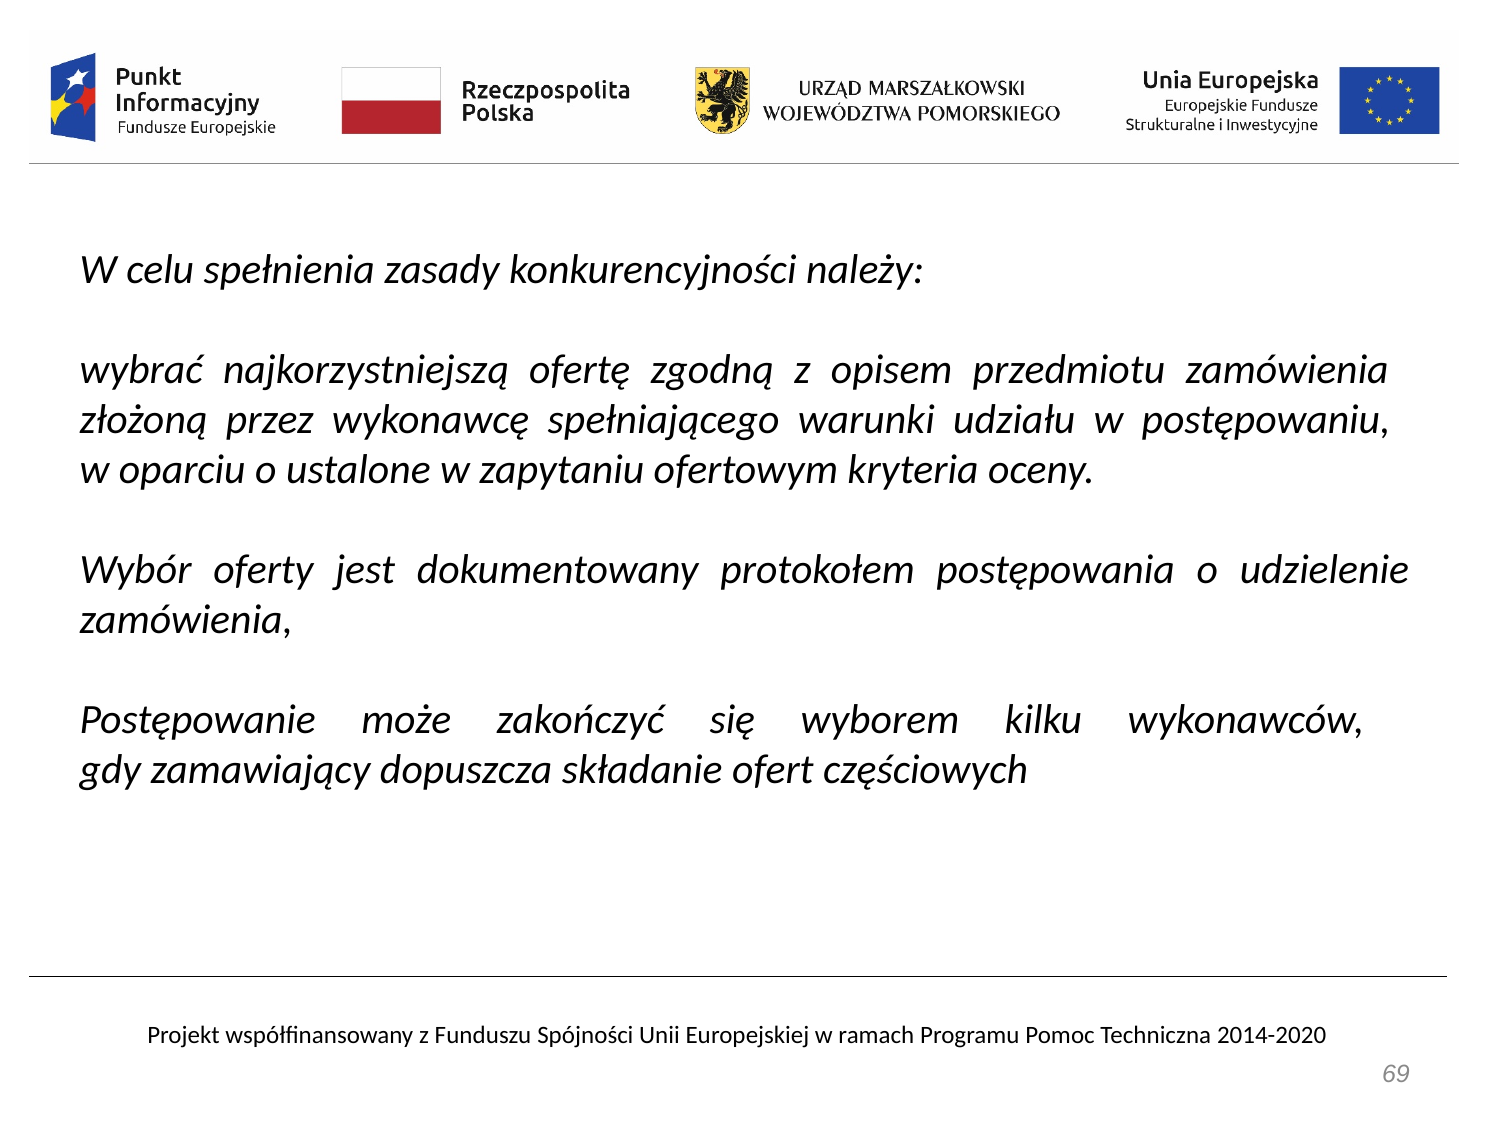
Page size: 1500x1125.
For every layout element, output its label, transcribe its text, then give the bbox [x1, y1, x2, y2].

picture [29, 30, 1459, 164]
slide_number 69 [1074, 1042, 1425, 1103]
text_box W celu spełnienia zasady konkurencyjności należy: wybrać najkorzystniejszą ofertę zgodną z opisem przedmiotu zamówienia złożoną przez wykonawcę spełniającego warunki udziału w postępowaniu, w oparciu o ustalone w zapytaniu ofertowym kryteria oceny. Wybór oferty jest dokumentowany protokołem postępowania o udzielenie zamówienia, Postępowanie może zakończyć się wyborem kilku wykonawców, gdy zamawiający dopuszcza składanie ofert częściowych [64, 184, 1425, 1000]
